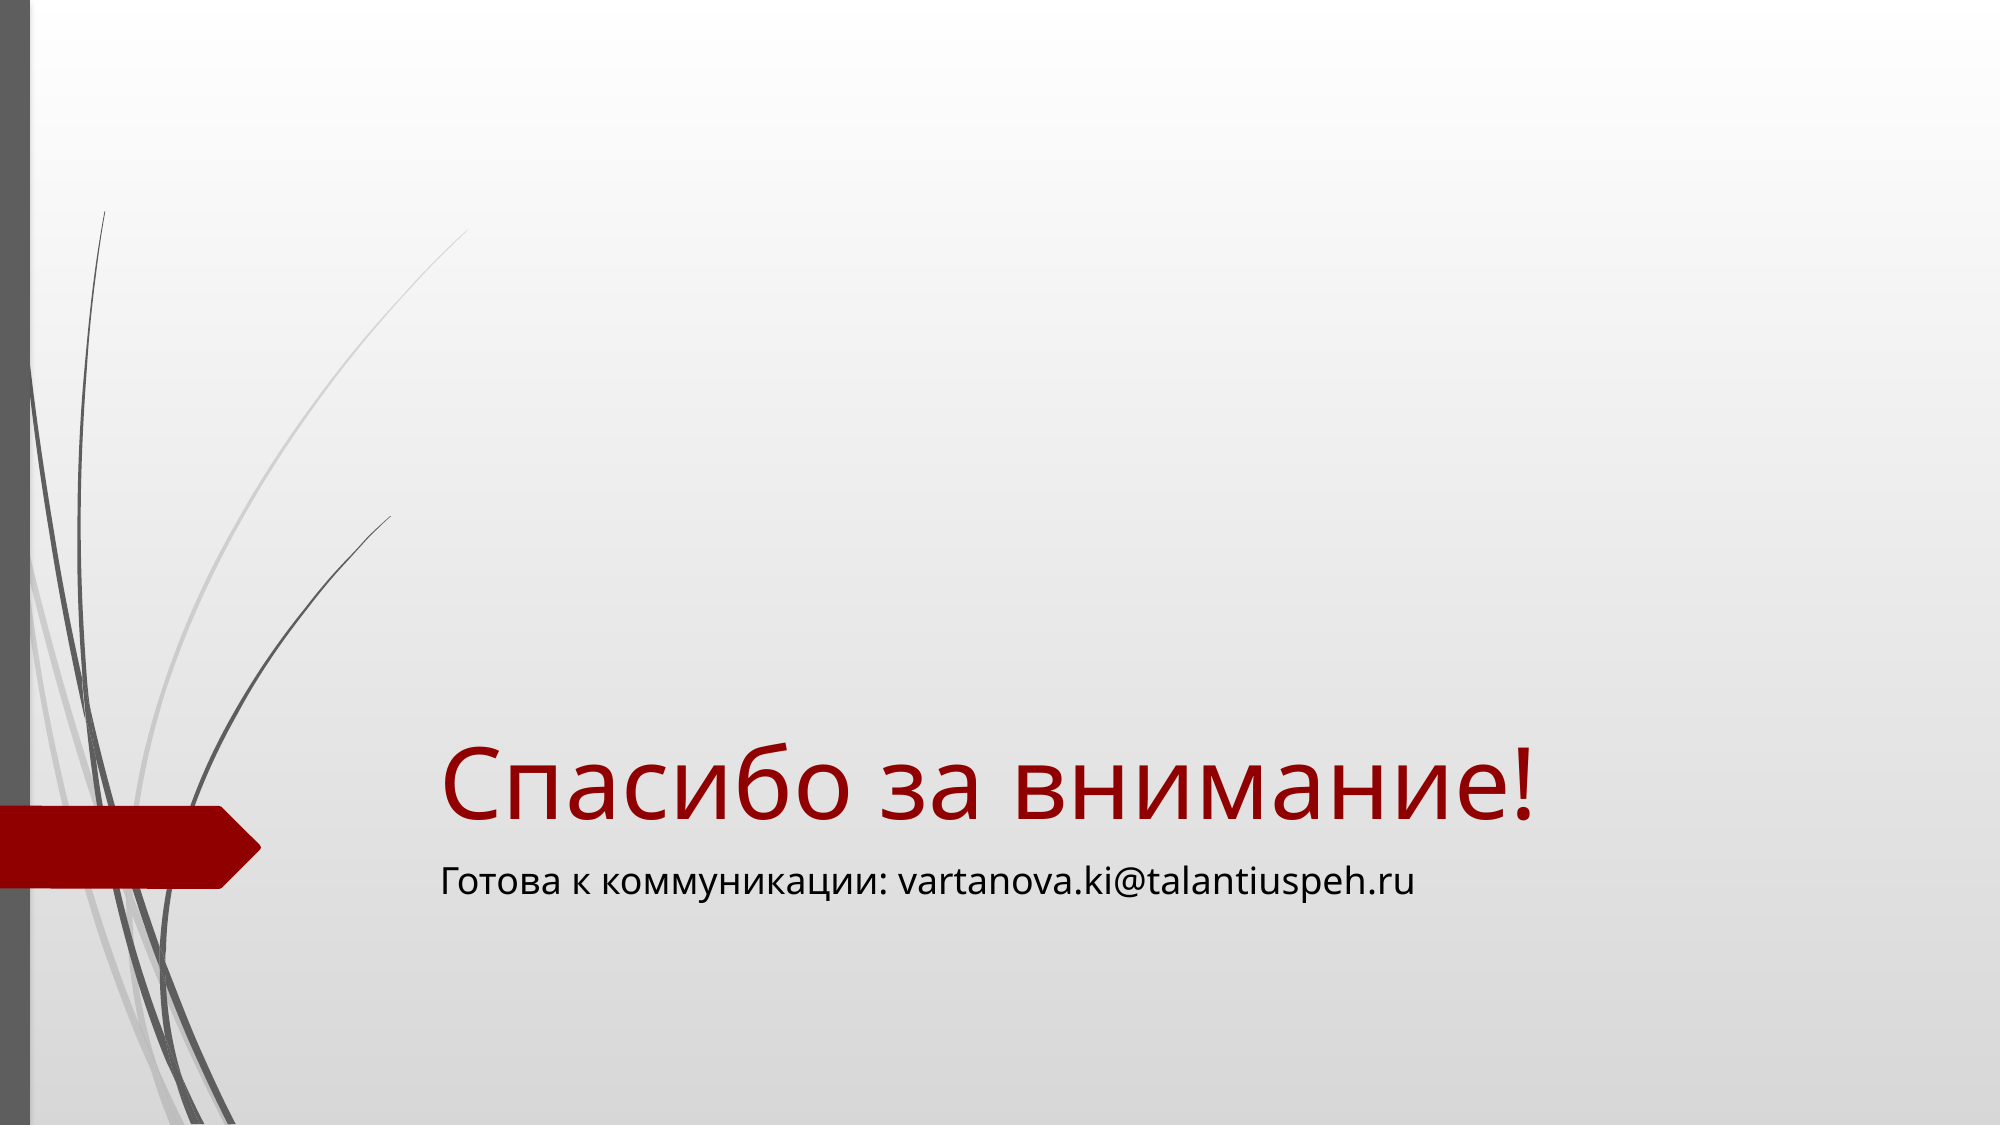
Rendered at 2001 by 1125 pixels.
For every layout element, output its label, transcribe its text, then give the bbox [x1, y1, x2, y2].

list Готова к коммуникации: vartanova.ki@talantiuspeh.ru [424, 849, 1888, 970]
title Спасибо за внимание! [424, 399, 1888, 847]
